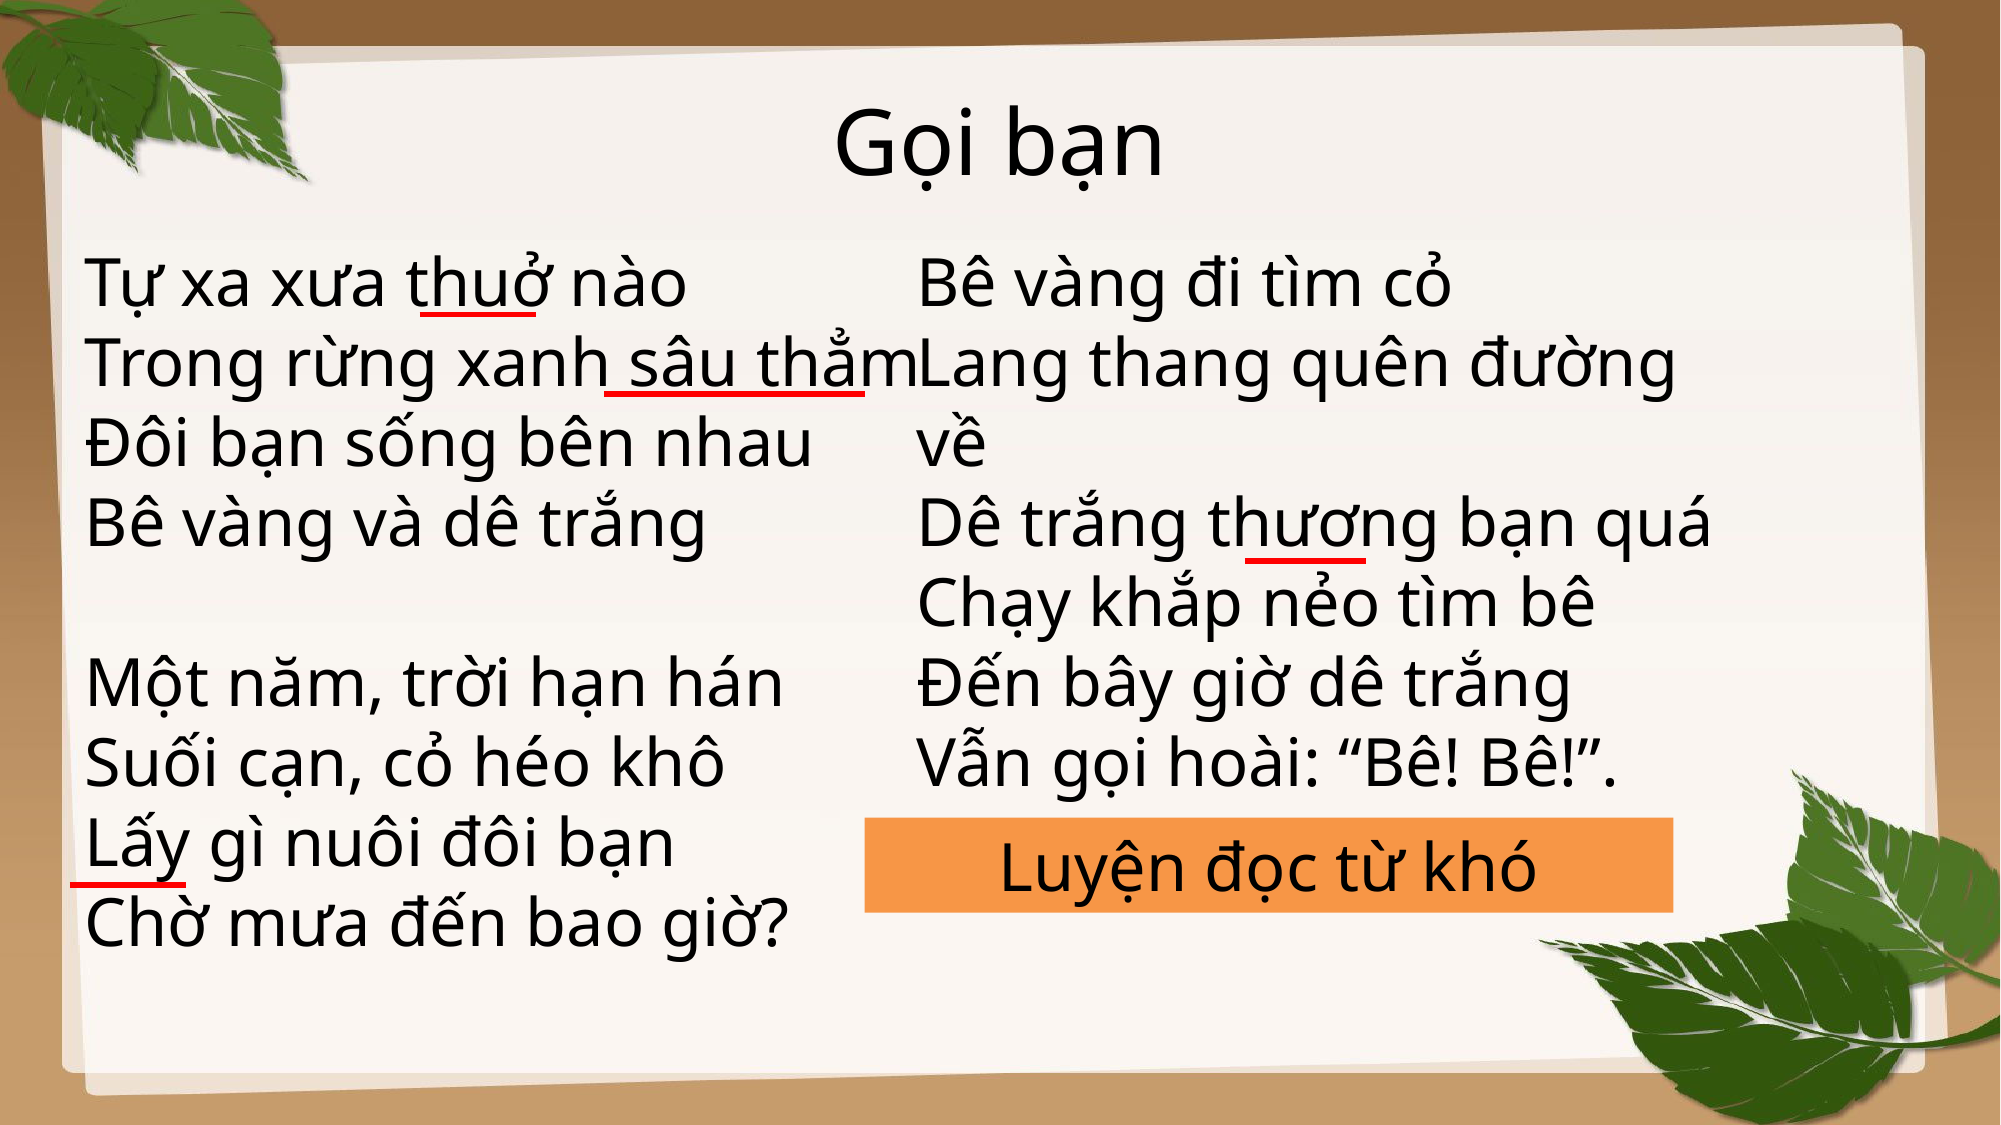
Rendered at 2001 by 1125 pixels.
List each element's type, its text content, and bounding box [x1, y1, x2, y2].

title Gọi bạn [99, 45, 1900, 233]
text_box Luyện đọc từ khó [864, 817, 1674, 913]
picture [0, 0, 2001, 1125]
text_box Tự xa xưa thuở nào Trong rừng xanh sâu thẳm Đôi bạn sống bên nhau Bê vàng và dê trắng Một năm, trời hạn hán Suối cạn, cỏ héo khô Lấy gì nuôi đôi bạn Chờ mưa đến bao giờ? [69, 232, 960, 967]
text_box Bê vàng đi tìm cỏ Lang thang quên đường về Dê trắng thương bạn quá Chạy khắp nẻo tìm bê Đến bây giờ dê trắng Vẫn gọi hoài: “Bê! Bê!”. [901, 232, 1763, 807]
